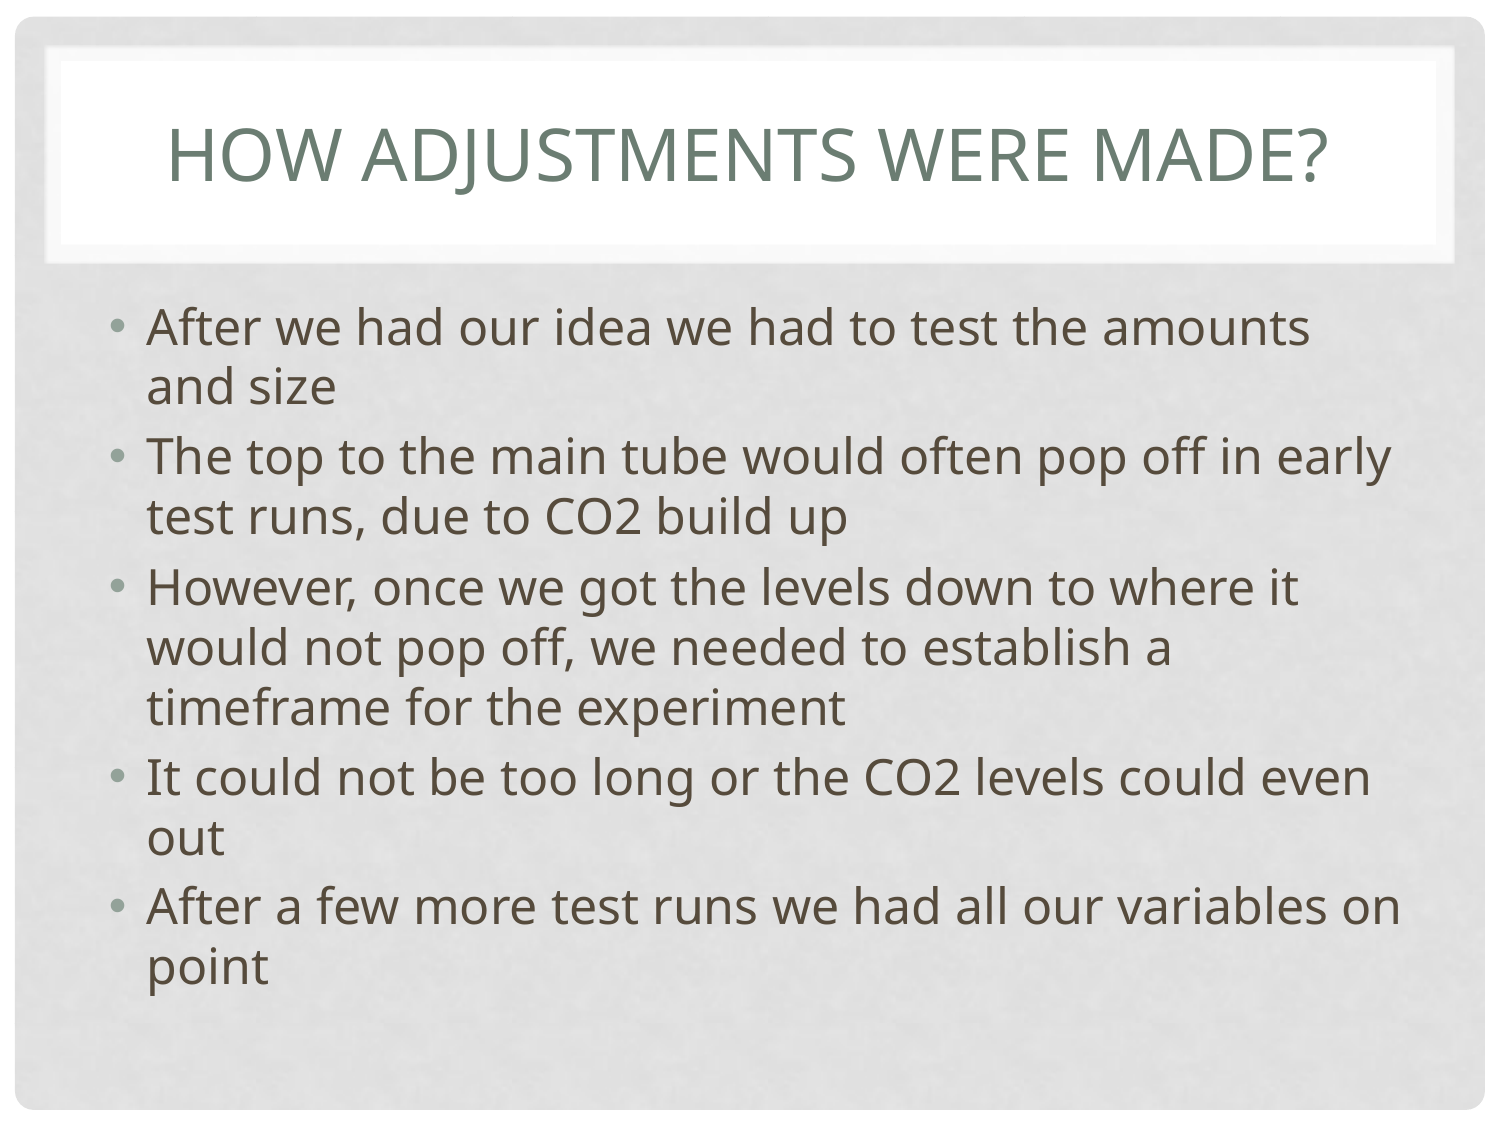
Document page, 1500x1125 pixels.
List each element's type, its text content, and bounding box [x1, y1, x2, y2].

list After we had our idea we had to test the amounts and size The top to the main tube would often pop off in early test runs, due to CO2 build up However, once we got the levels down to where it would not pop off, we needed to establish a timeframe for the experiment It could not be too long or the CO2 levels could even out After a few more test runs we had all our variables on point [75, 287, 1425, 1005]
title How Adjustments were Made? [69, 66, 1425, 238]
